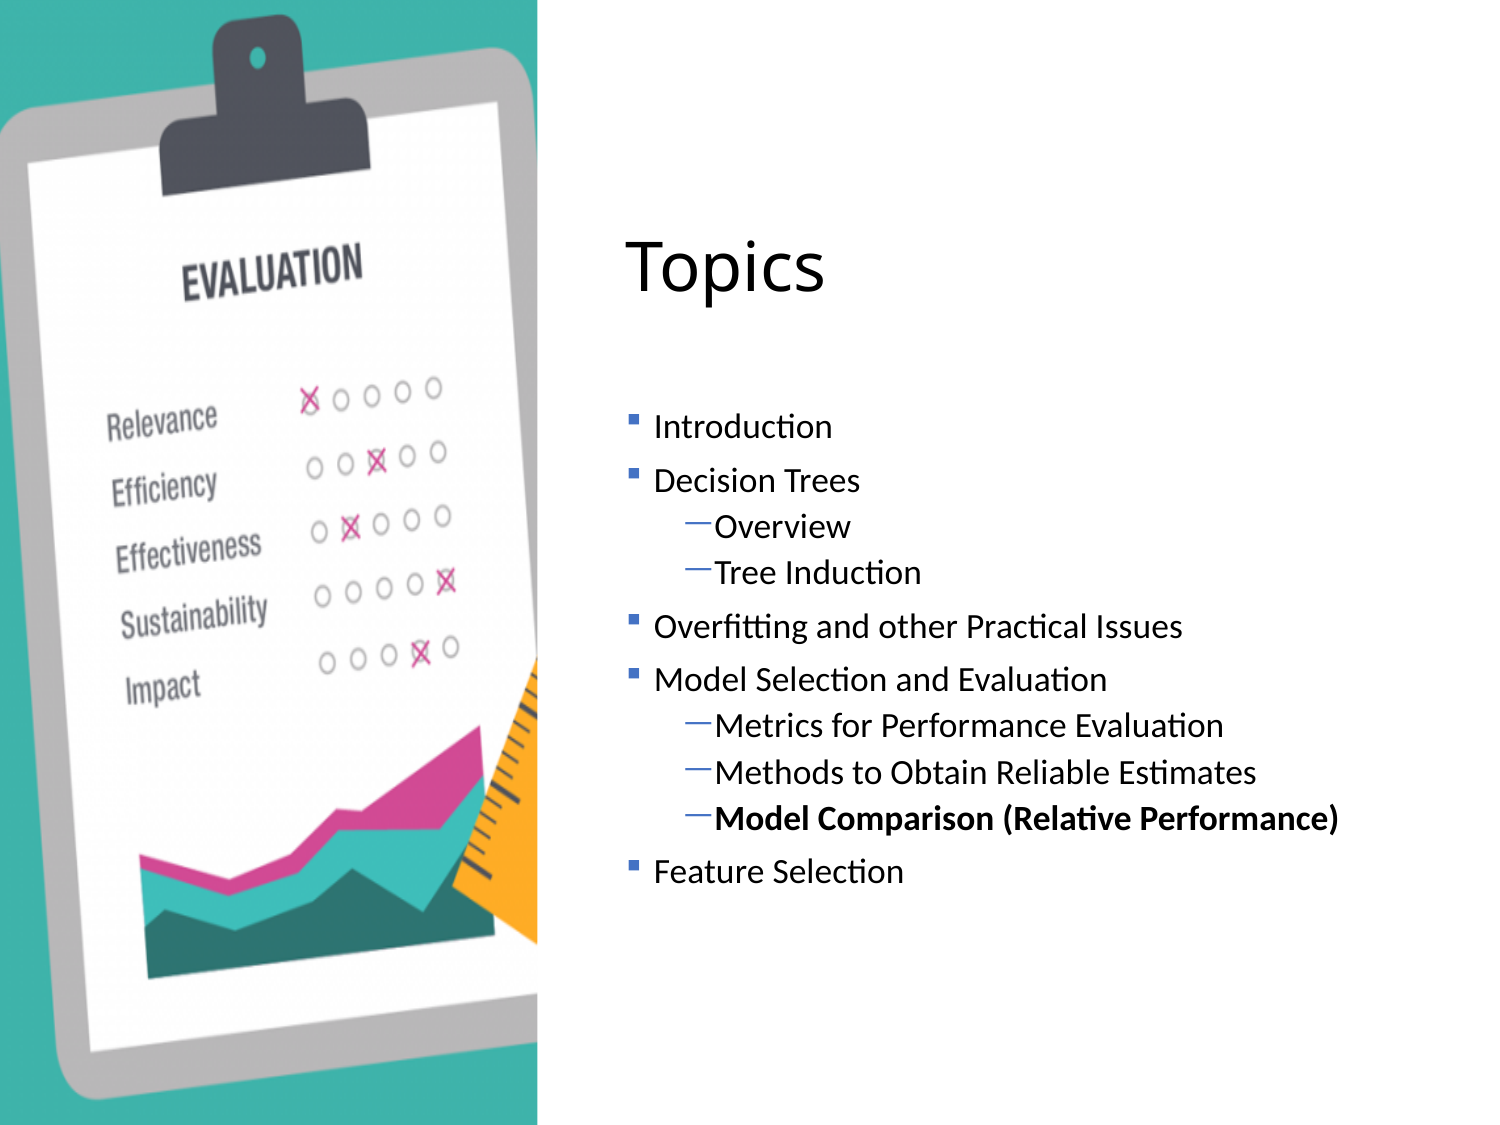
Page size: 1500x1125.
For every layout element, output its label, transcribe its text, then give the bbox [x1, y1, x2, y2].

picture [0, 0, 538, 1125]
title Topics [610, 103, 1422, 315]
list Introduction Decision Trees Overview Tree Induction Overfitting and other Practical Issues Model Selection and Evaluation Metrics for Performance Evaluation Methods to Obtain Reliable Estimates Model Comparison (Relative Performance) Feature Selection [610, 399, 1422, 1021]
